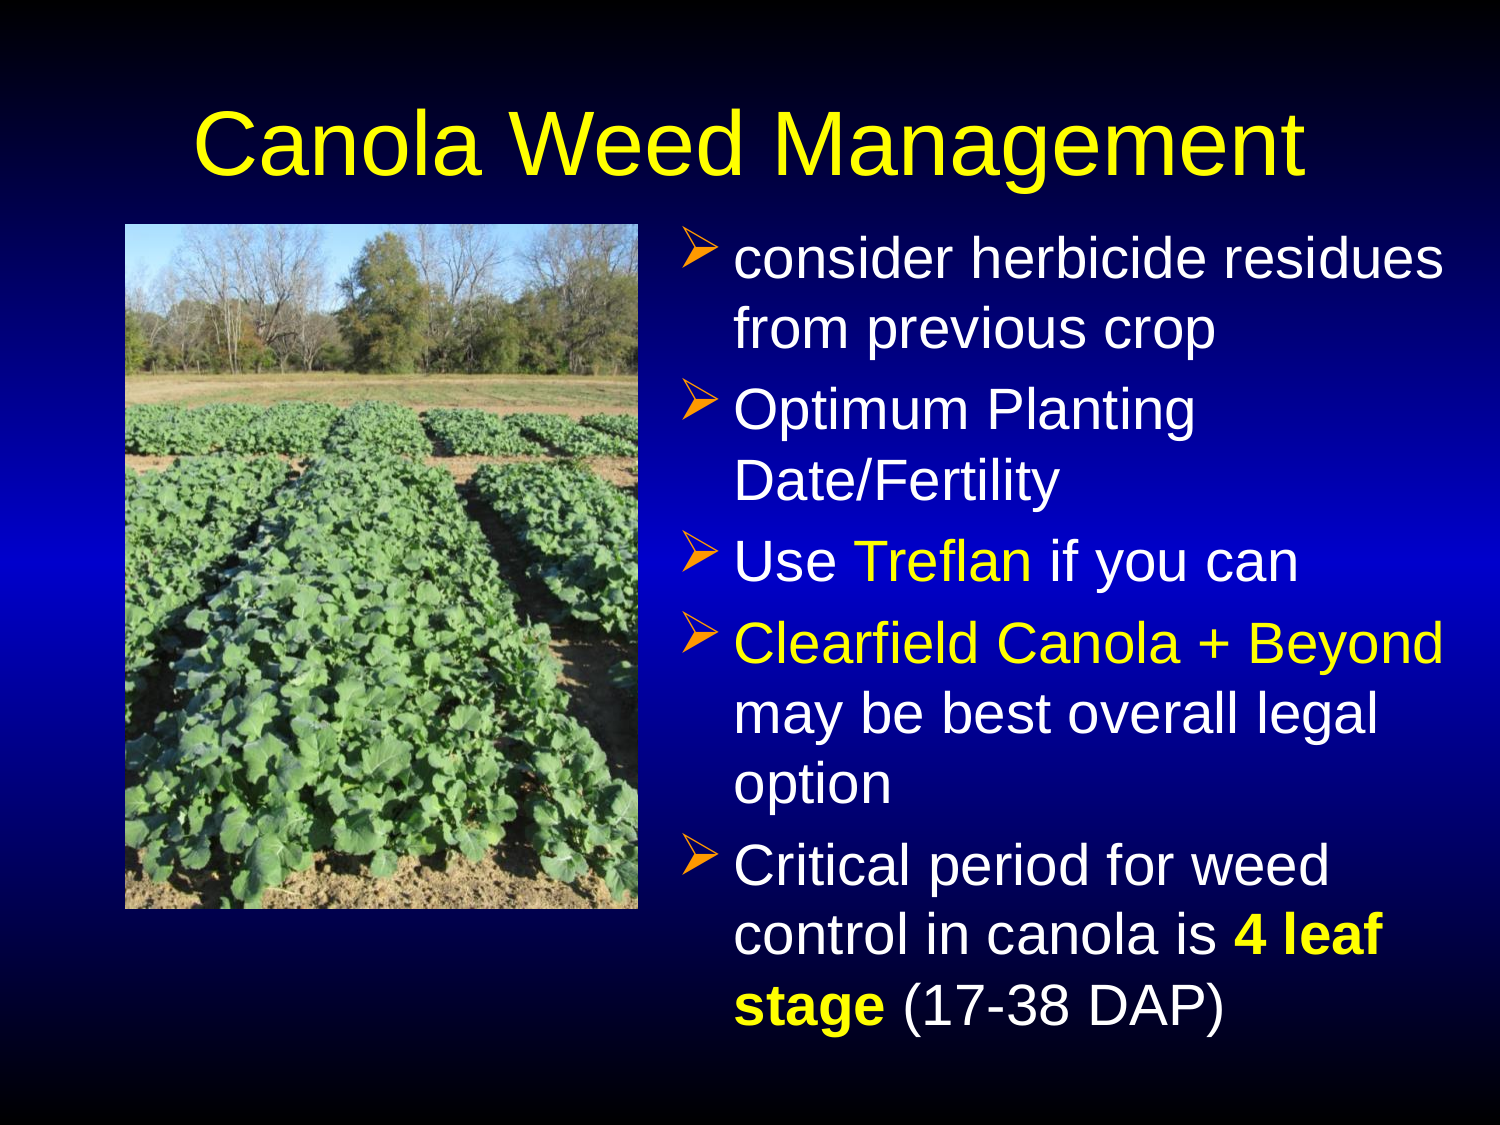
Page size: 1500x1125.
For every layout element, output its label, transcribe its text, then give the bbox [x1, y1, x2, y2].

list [124, 224, 638, 909]
list consider herbicide residues from previous crop Optimum Planting Date/Fertility Use Treflan if you can Clearfield Canola + Beyond may be best overall legal option Critical period for weed control in canola is 4 leaf stage (17-38 DAP) [662, 212, 1488, 955]
title Canola Weed Management [75, 45, 1425, 233]
